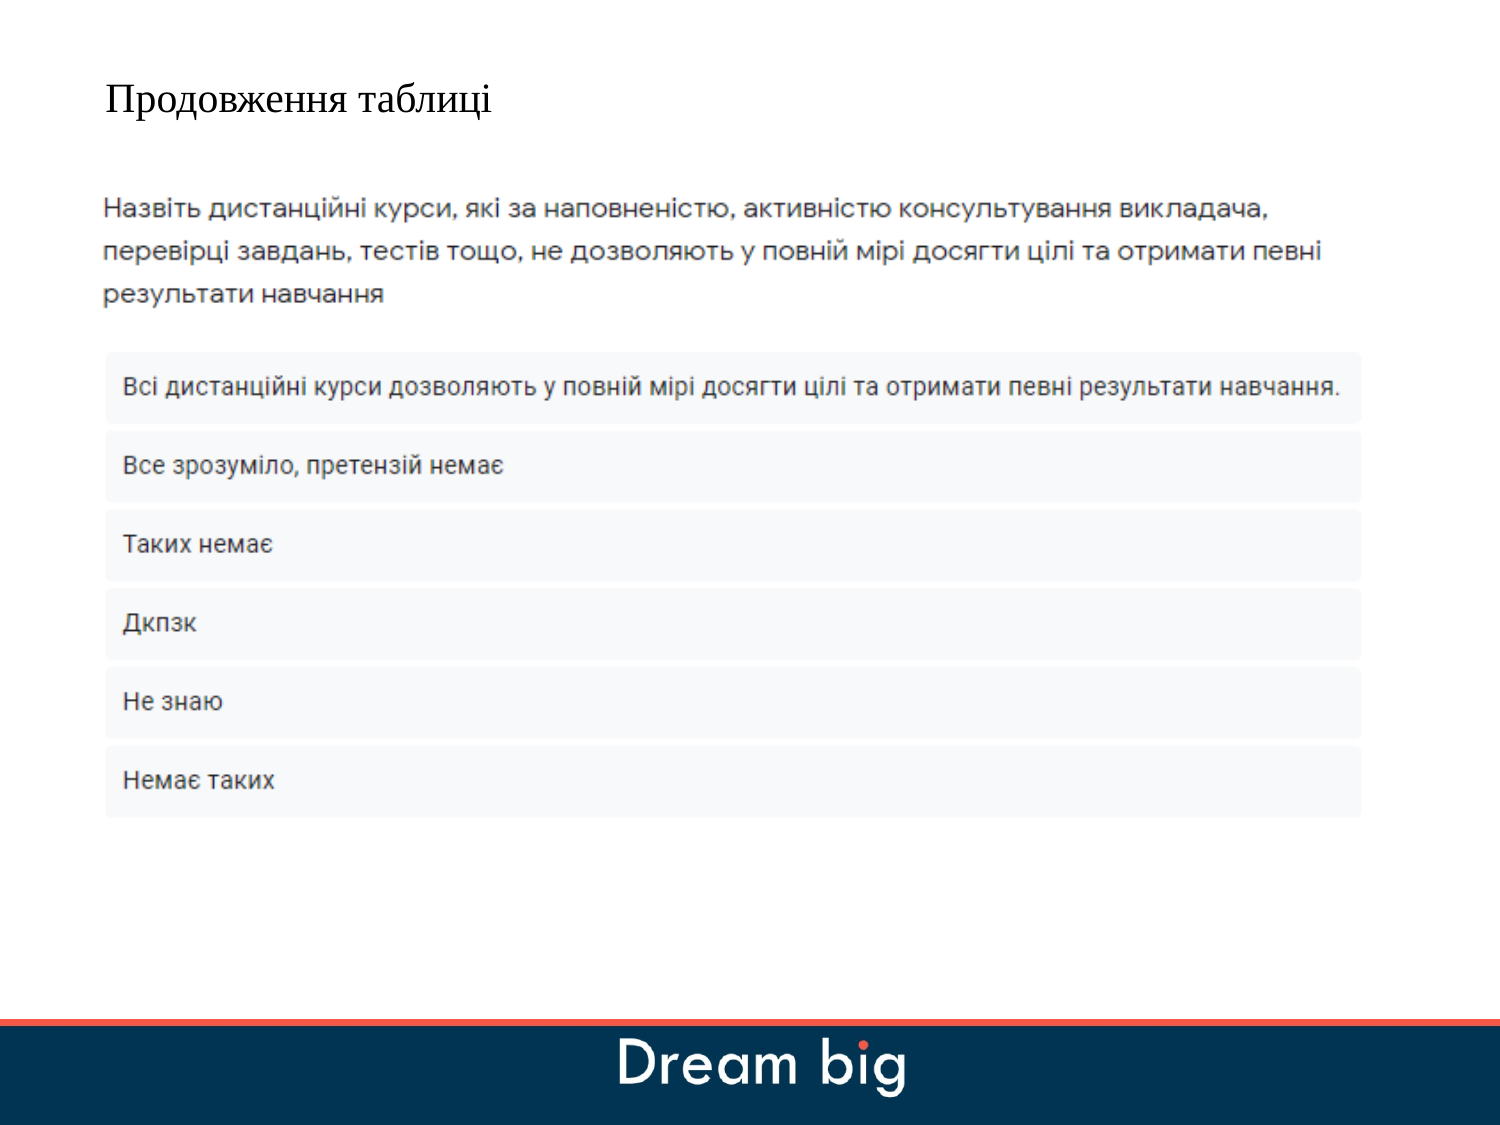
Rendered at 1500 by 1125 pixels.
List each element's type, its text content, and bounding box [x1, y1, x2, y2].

picture [0, 1019, 1500, 1125]
picture [88, 349, 1376, 834]
picture [88, 173, 1400, 319]
text_box Продовження таблиці [90, 63, 508, 129]
